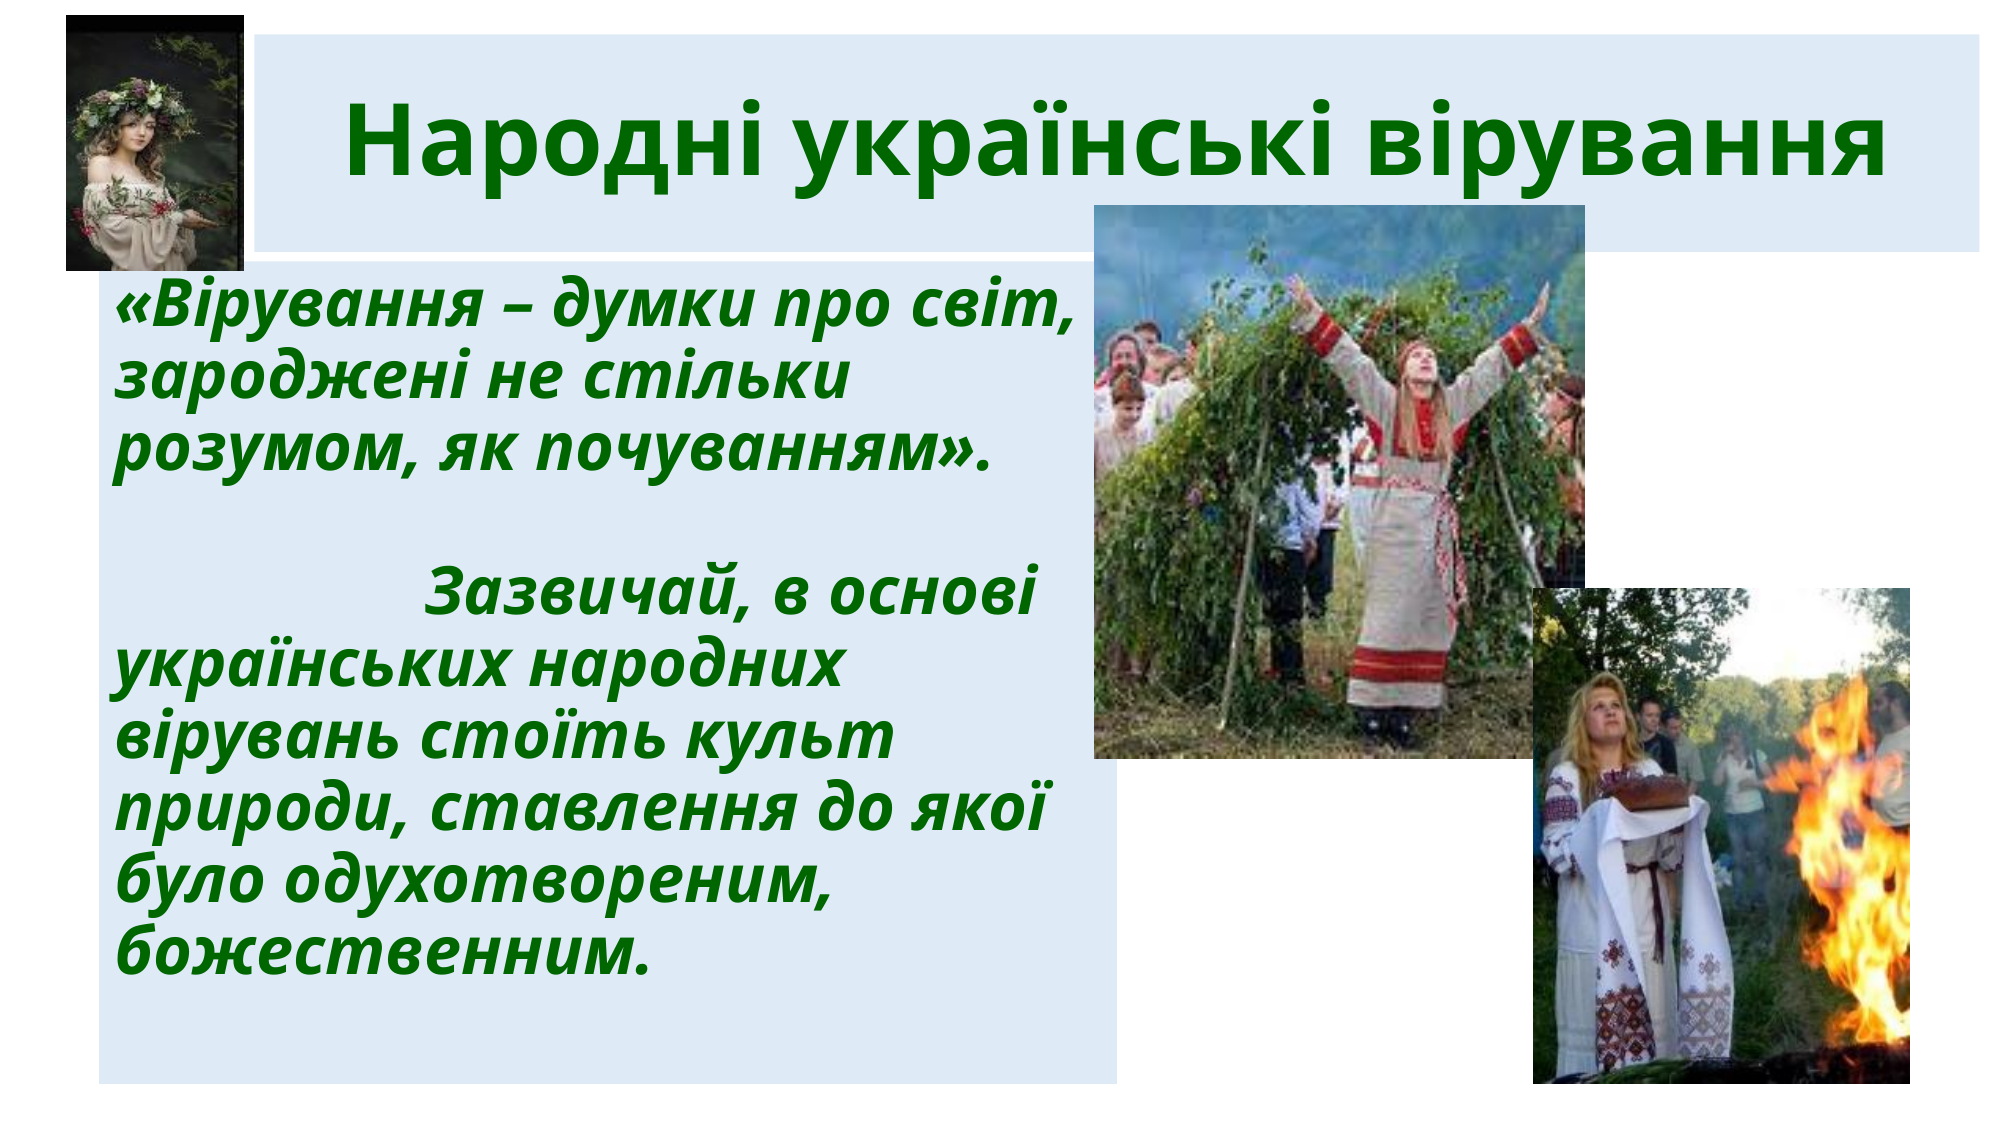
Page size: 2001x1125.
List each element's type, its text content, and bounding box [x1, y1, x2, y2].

title Народні українські вірування [254, 34, 1980, 252]
list «Вірування – думки про світ, зароджені не стільки розумом, як почуванням». Зазвичай, в основі українських народних вірувань стоїть культ природи, ставлення до якої було одухотвореним, божественним. [99, 261, 1117, 1084]
picture [1094, 205, 1910, 1084]
picture [65, 15, 244, 271]
